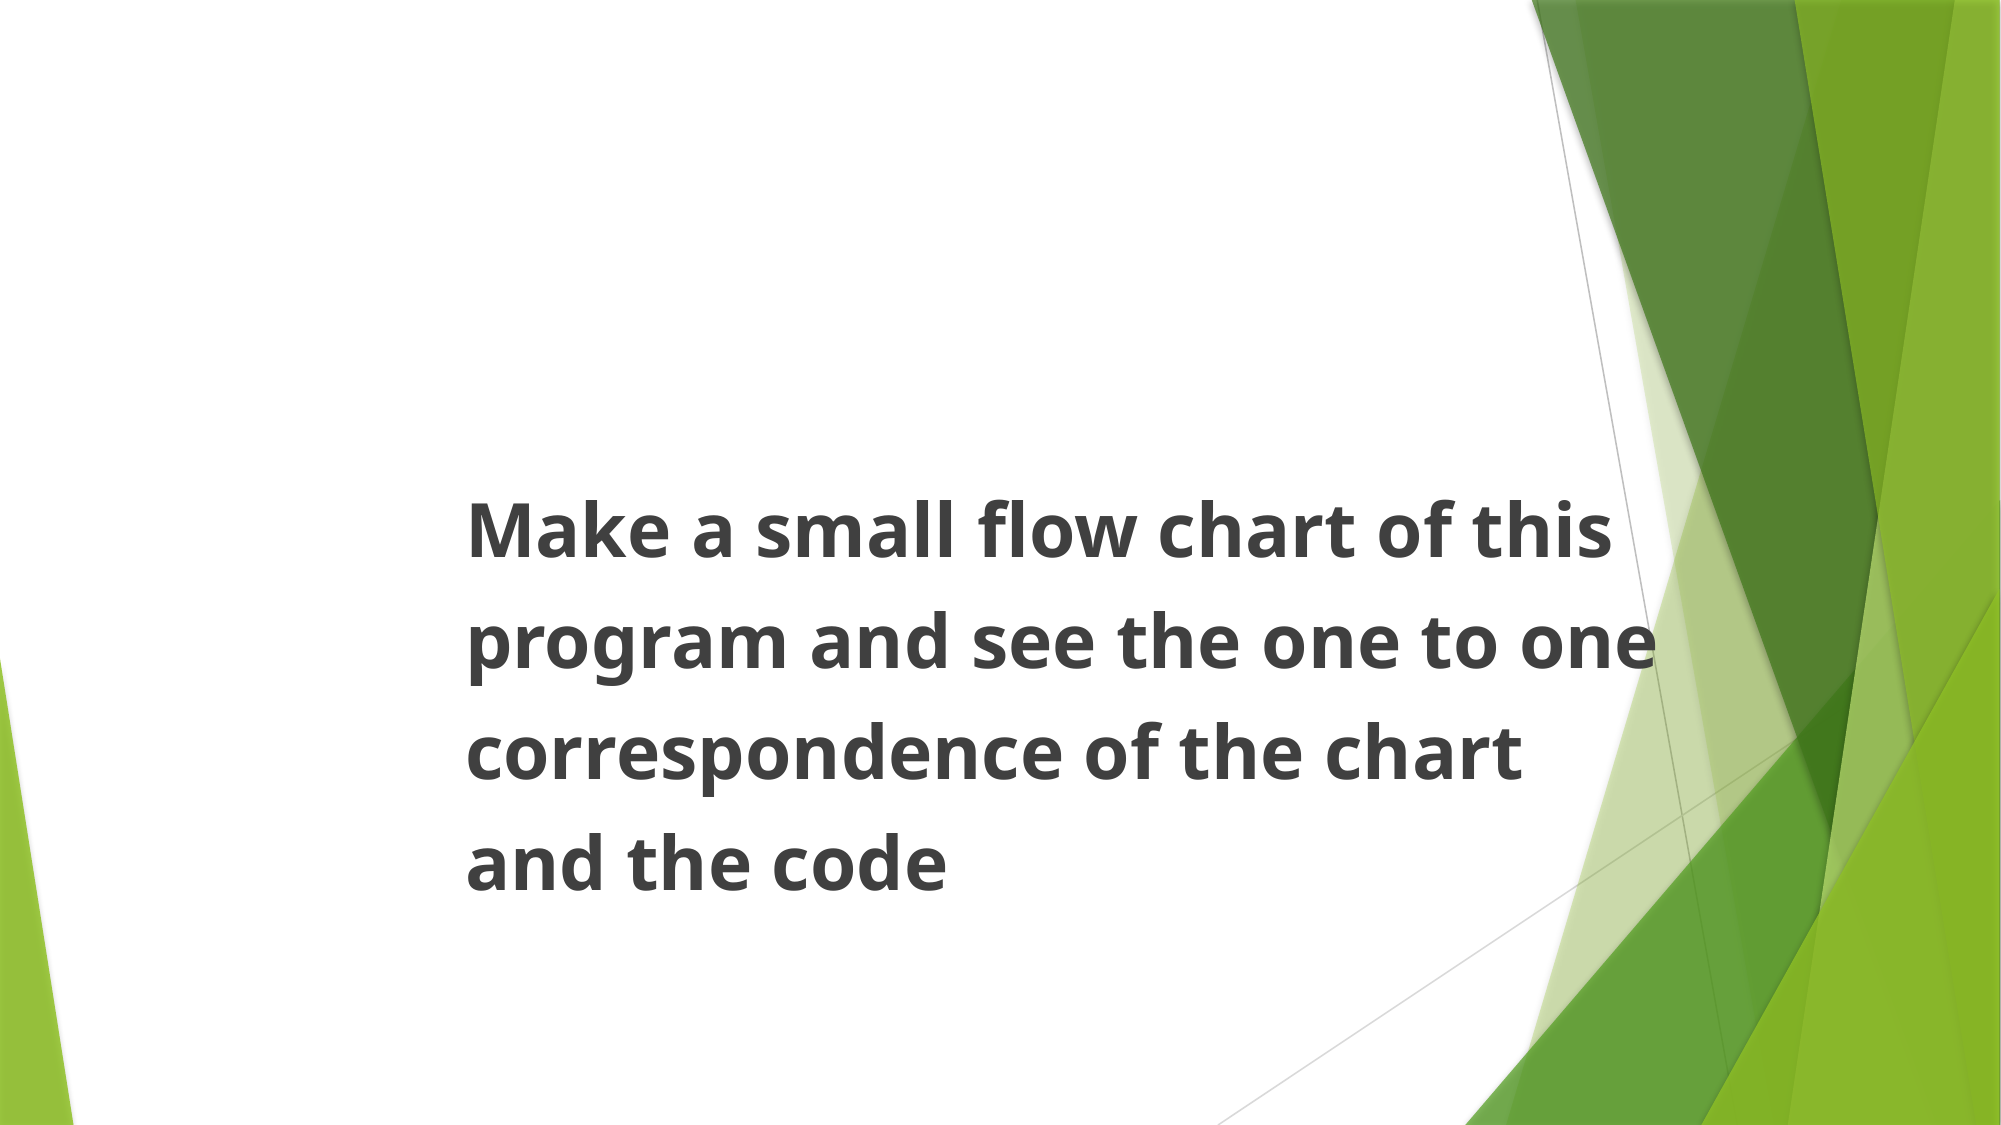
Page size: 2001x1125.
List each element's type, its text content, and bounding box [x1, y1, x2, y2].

list Make a small flow chart of this program and see the one to one correspondence of the chart and the code [450, 474, 1688, 938]
